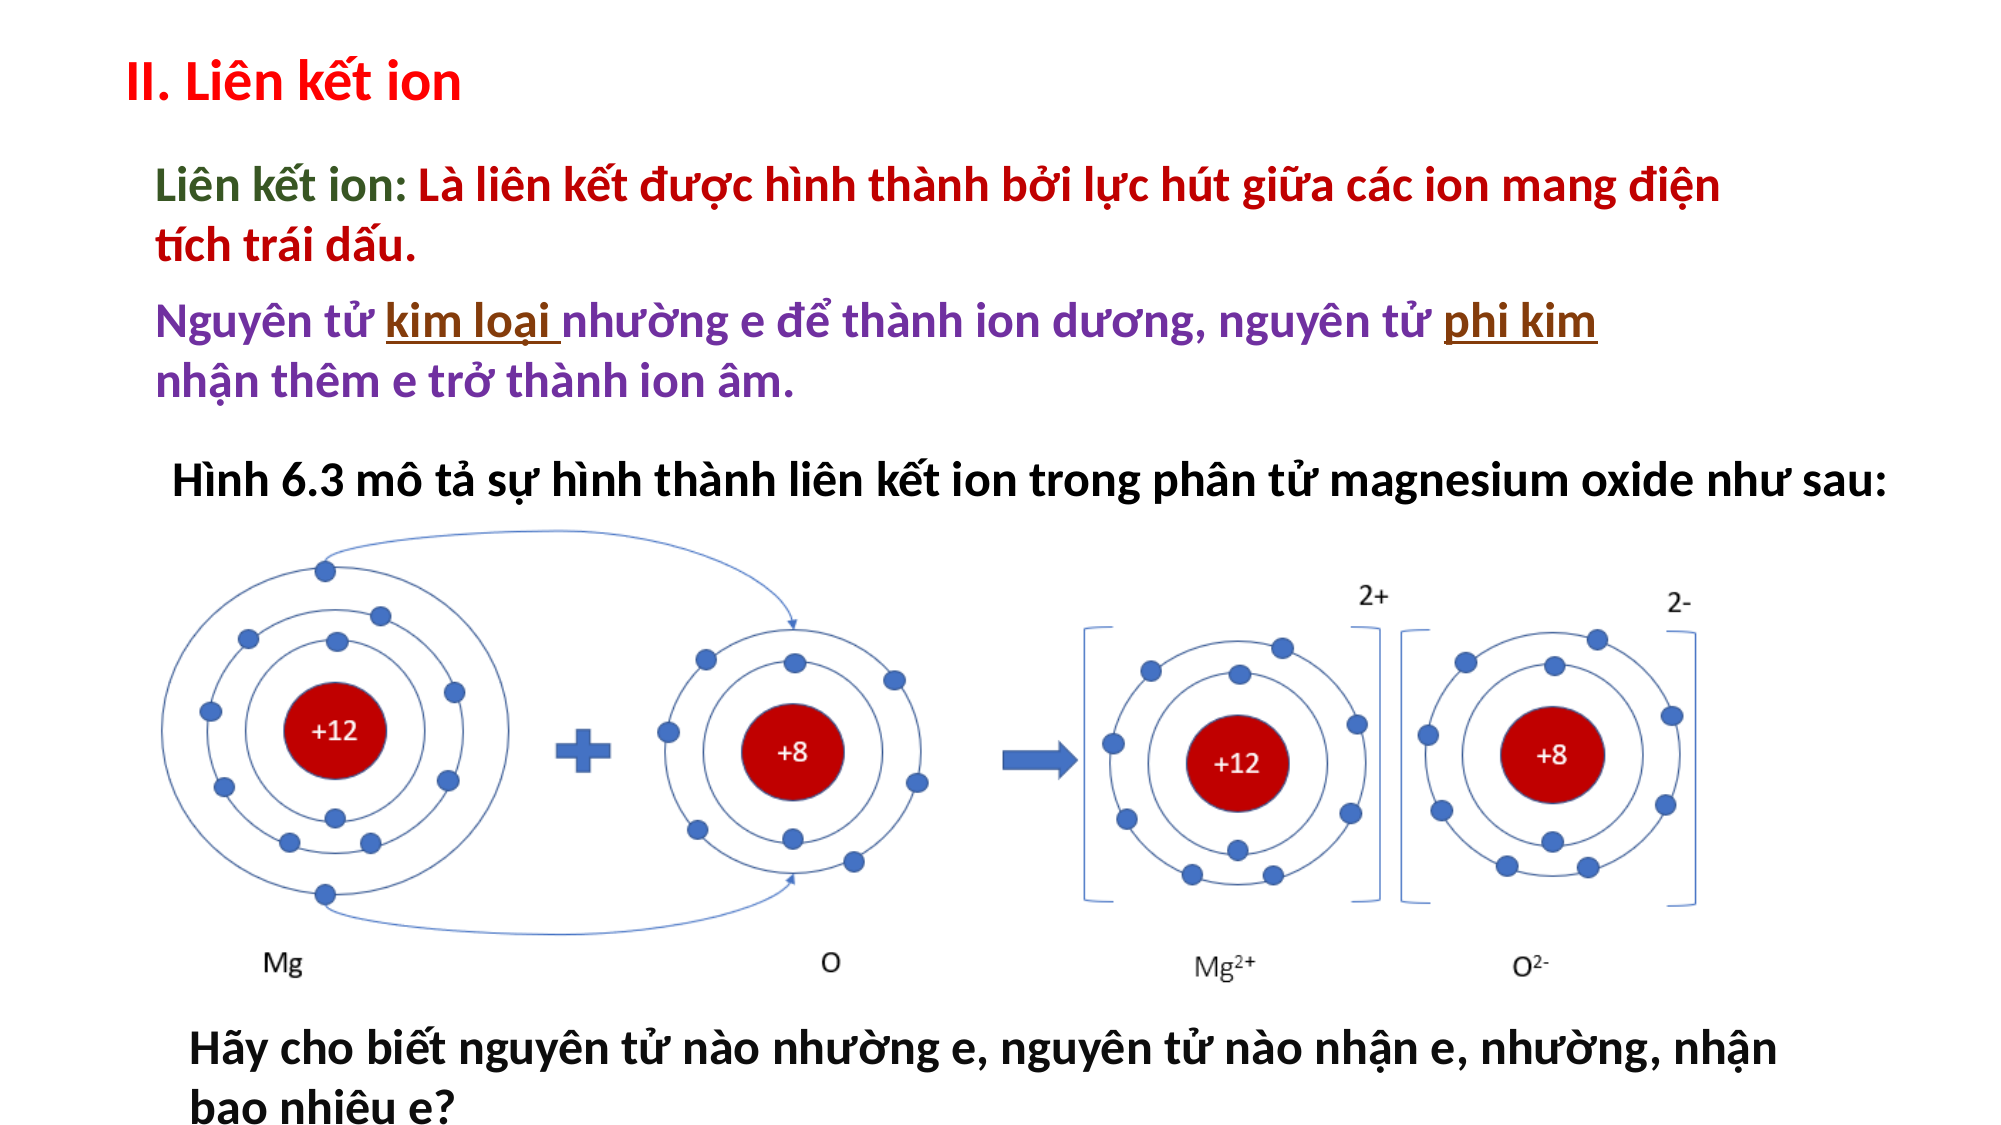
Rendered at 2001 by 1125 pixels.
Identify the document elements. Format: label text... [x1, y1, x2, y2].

picture [140, 514, 1705, 1018]
text_box Hãy cho biết nguyên tử nào nhường e, nguyên tử nào nhận e, nhường, nhận bao nhiêu e? [175, 1007, 1797, 1125]
text_box II. Liên kết ion [110, 34, 528, 120]
text_box Hình 6.3 mô tả sự hình thành liên kết ion trong phân tử magnesium oxide như sau: [157, 439, 1913, 514]
text_box Liên kết ion: Là liên kết được hình thành bởi lực hút giữa các ion mang điện tích trái dấu. [140, 143, 1797, 279]
text_box Nguyên tử kim loại nhường e để thành ion dương, nguyên tử phi kim nhận thêm e trở thành ion âm. [140, 279, 1646, 415]
